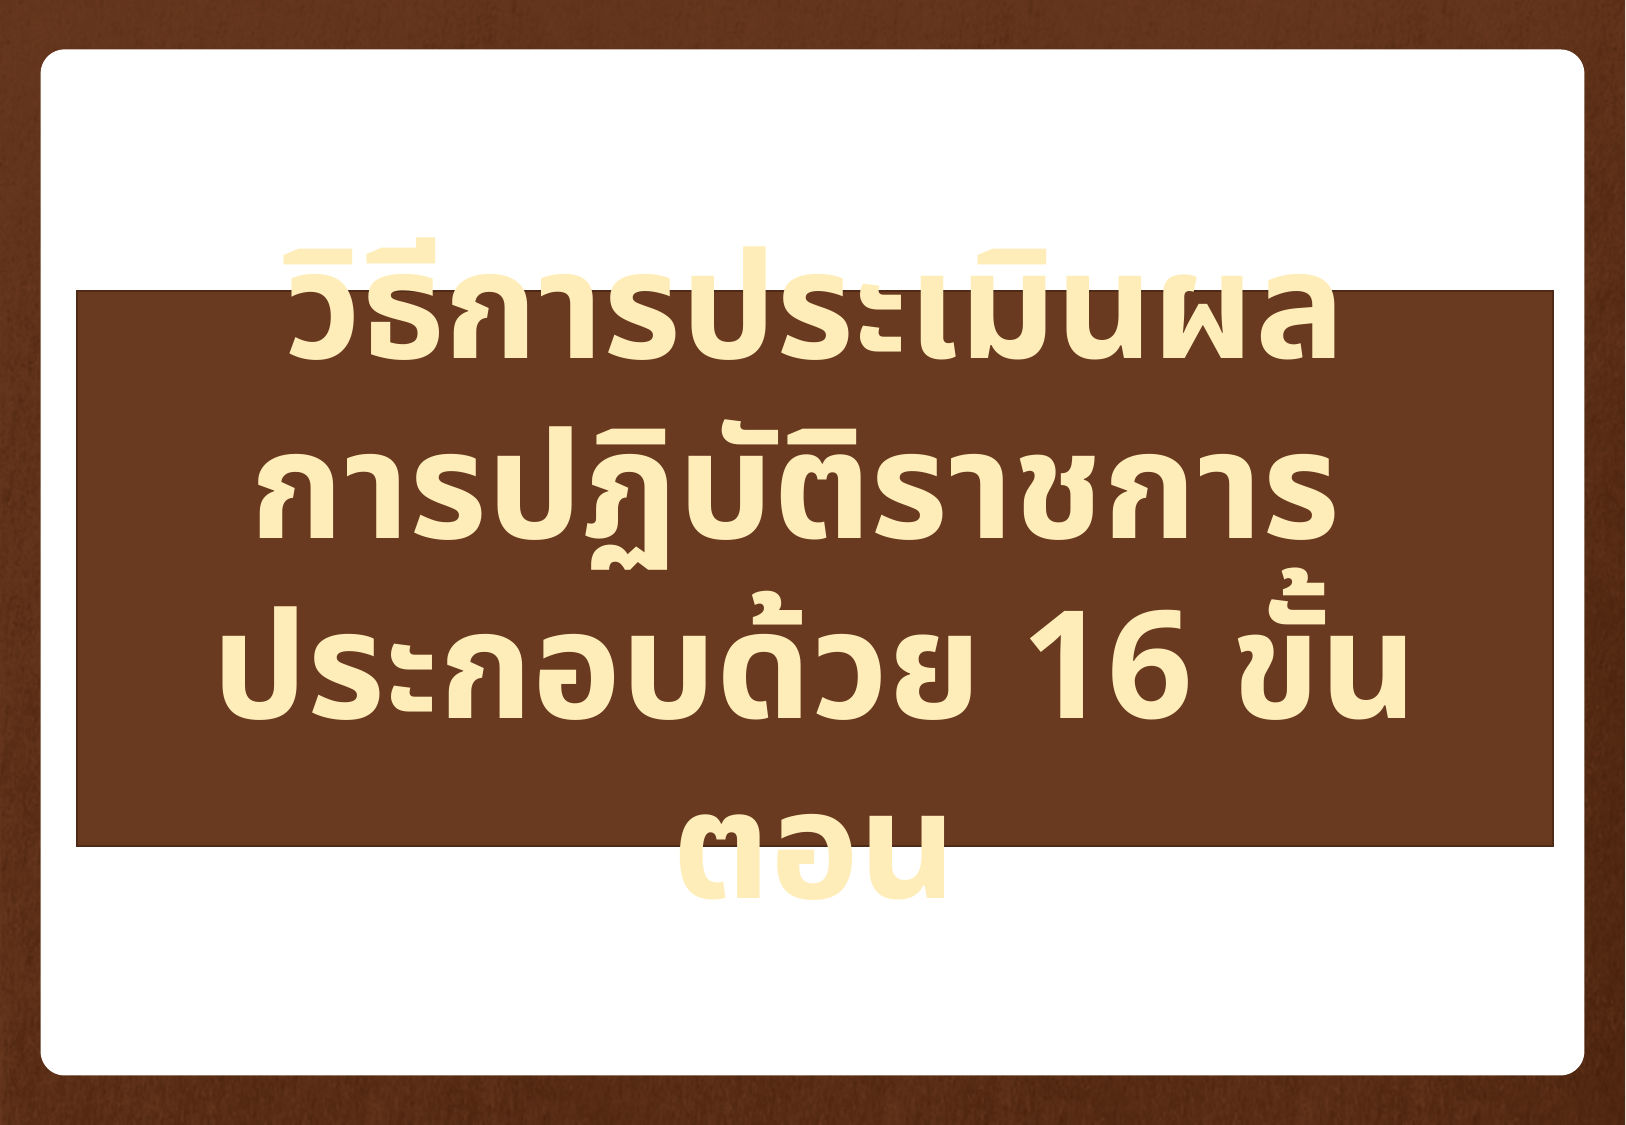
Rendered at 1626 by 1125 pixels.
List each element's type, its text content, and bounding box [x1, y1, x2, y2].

text_box วิธีการประเมินผล การปฏิบัติราชการ ประกอบด้วย 16 ขั้นตอน [76, 290, 1554, 847]
